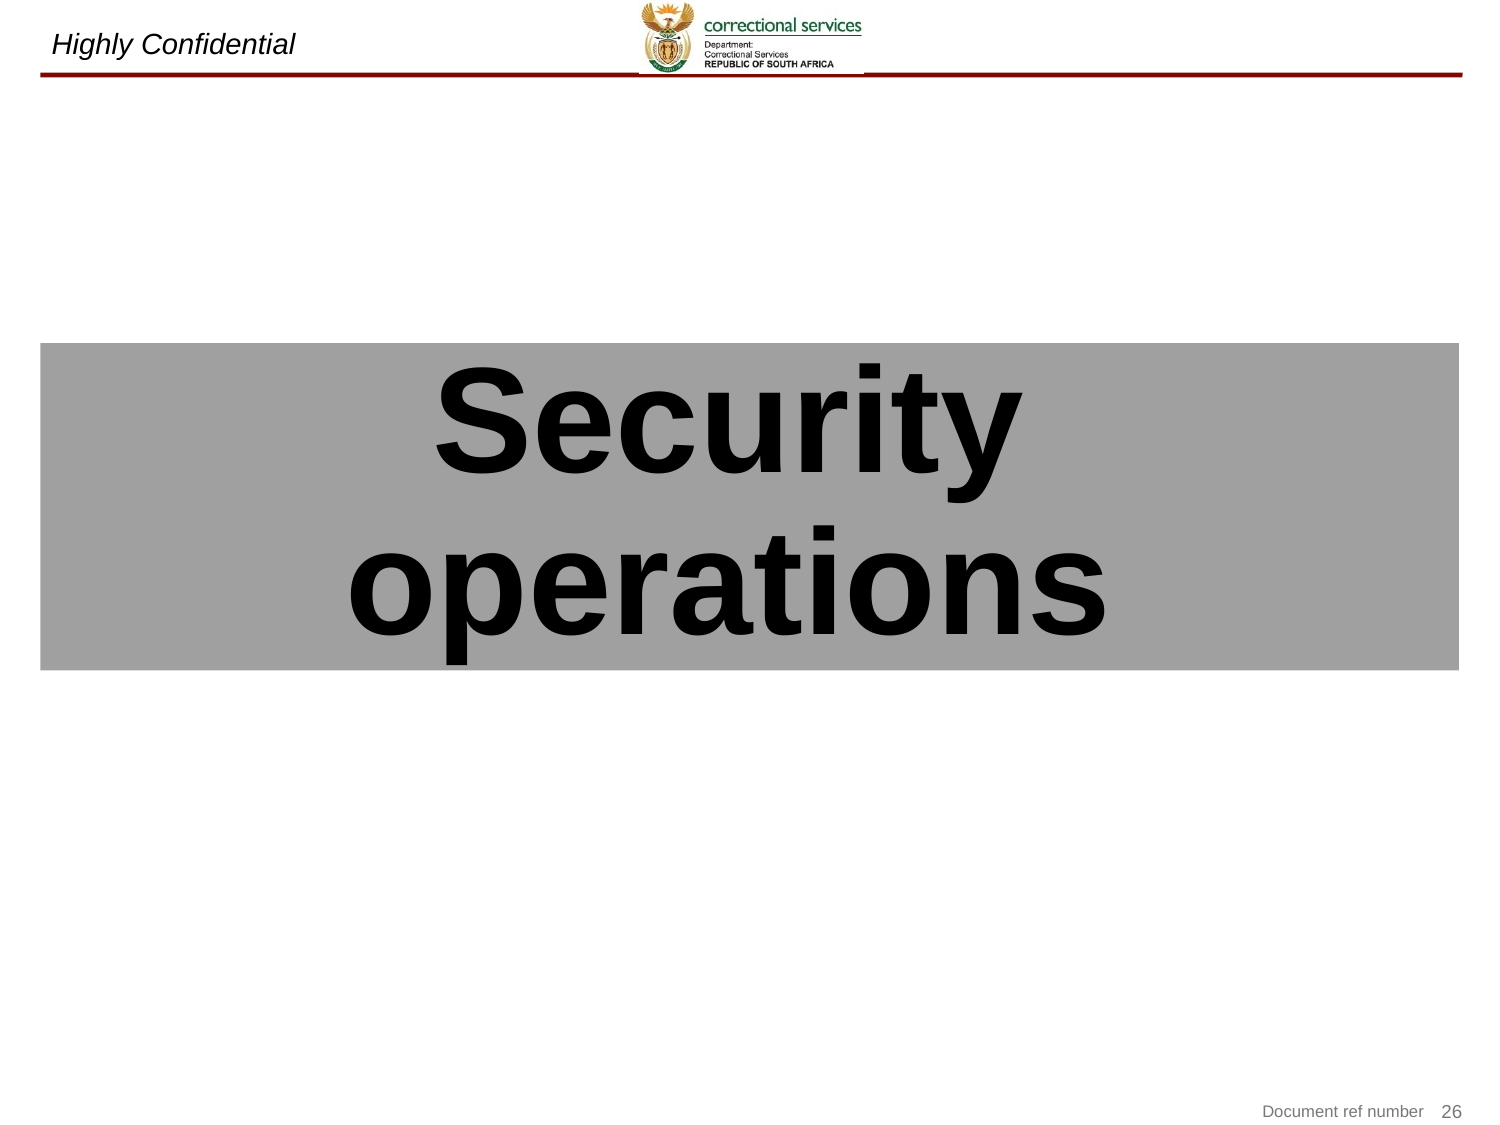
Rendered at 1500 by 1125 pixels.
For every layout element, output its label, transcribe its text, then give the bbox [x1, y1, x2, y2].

picture [639, 0, 864, 74]
list Security operations [39, 342, 1460, 671]
